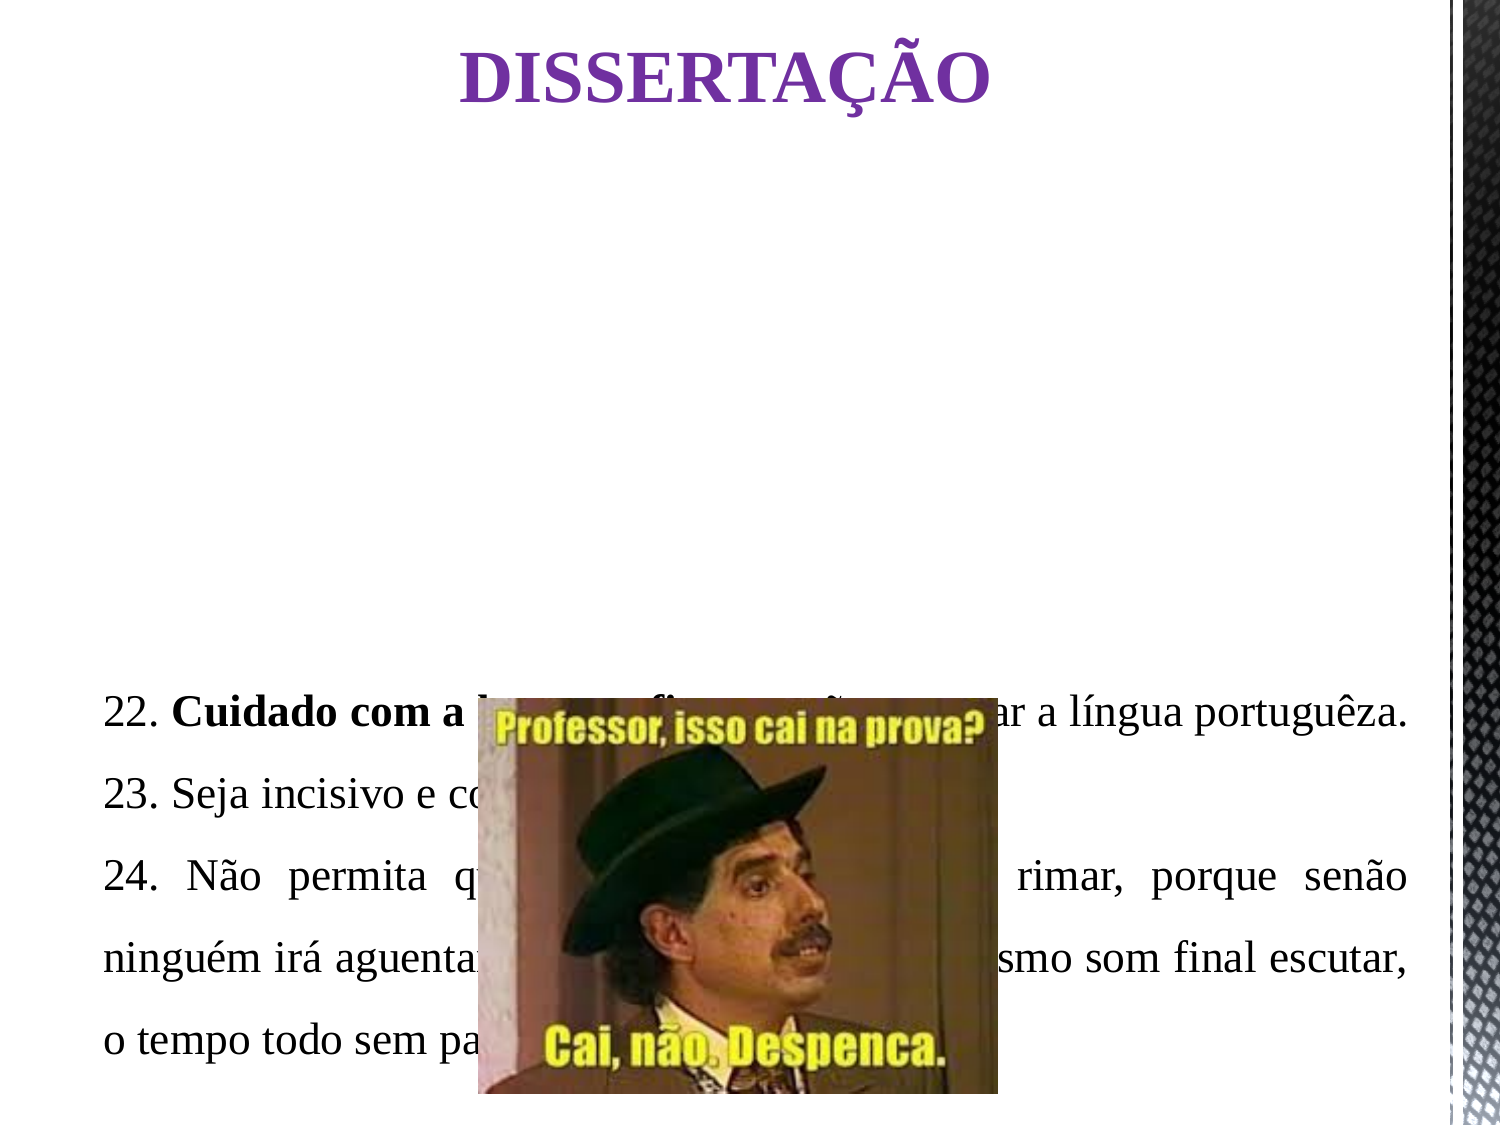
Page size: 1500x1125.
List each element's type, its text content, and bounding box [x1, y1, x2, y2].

title DISSERTAÇÃO [41, 19, 1412, 126]
picture [478, 698, 999, 1094]
picture [1447, 0, 1500, 1125]
list 22. Cuidado com a hortografia para não estrupar a língua portuguêza. 23. Seja incisivo e coerente; ou não... 24. Não permita que o seu texto acabe por rimar, porque senão ninguém irá aguentar, já que é insuportável o mesmo som final escutar, o tempo todo sem parar. [75, 149, 1425, 1107]
